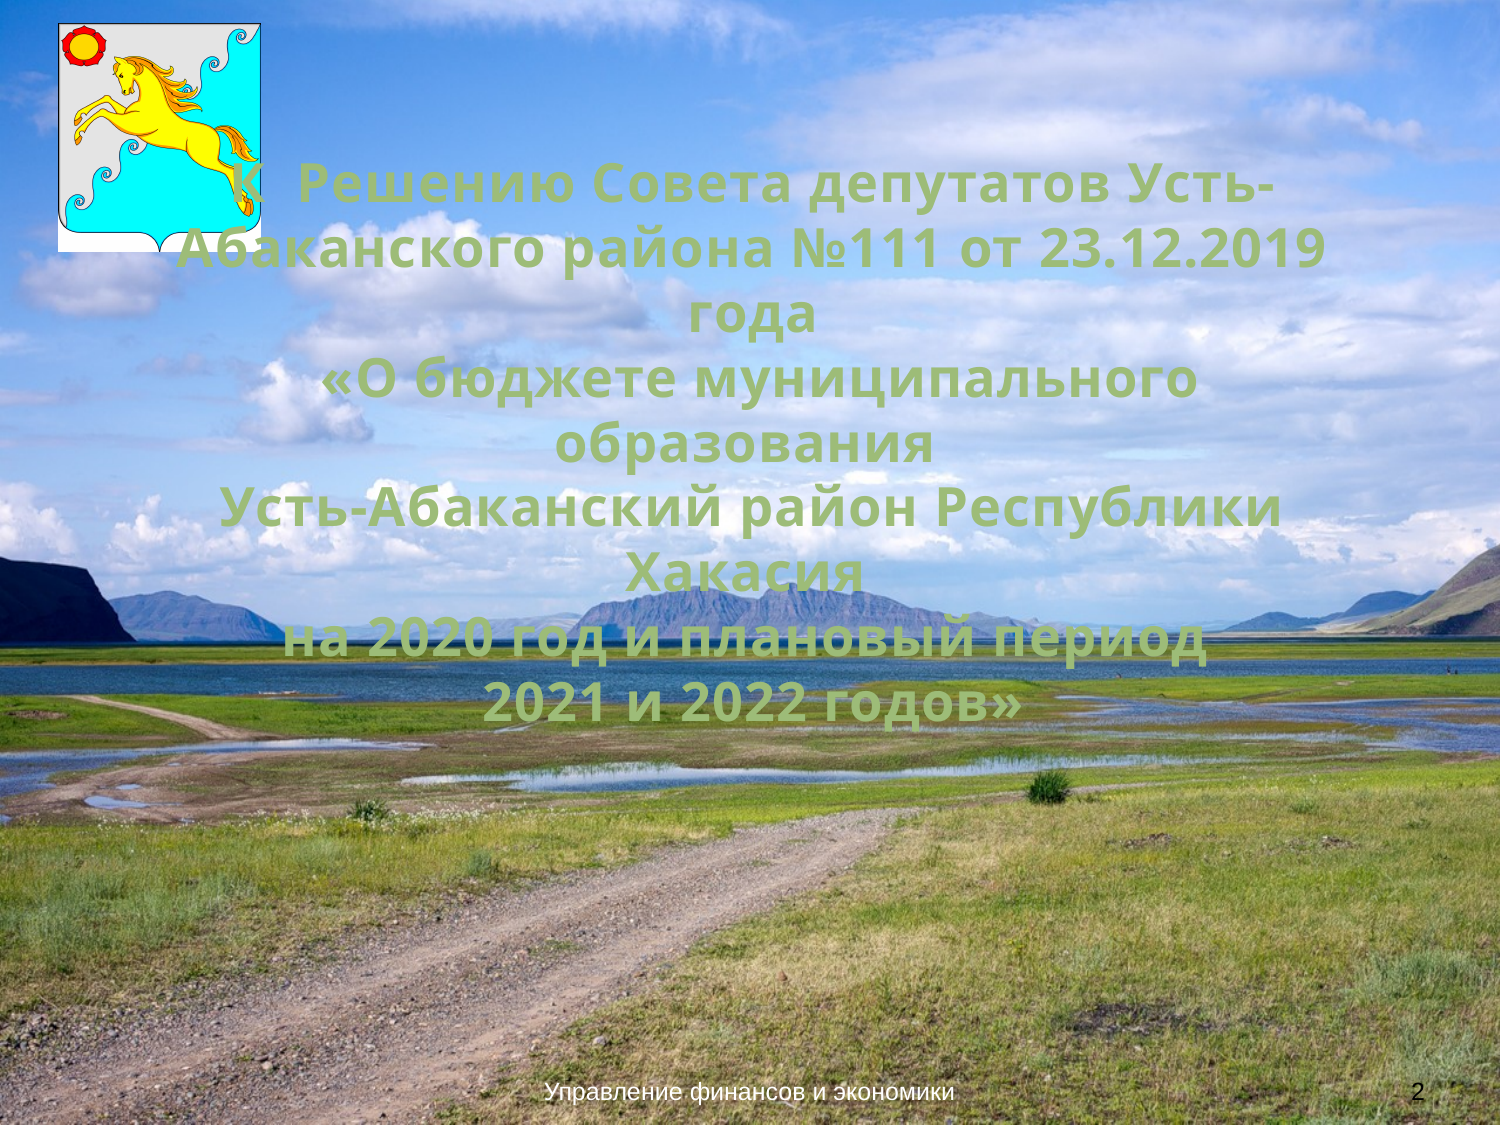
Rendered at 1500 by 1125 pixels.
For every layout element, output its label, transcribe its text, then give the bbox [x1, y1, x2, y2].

picture [0, 0, 1500, 1125]
slide_number 2 [1299, 1052, 1425, 1113]
footer Управление финансов и экономики [512, 1052, 988, 1113]
title К Решению Совета депутатов Усть-Абаканского района №111 от 23.12.2019 года «О бюджете муниципального образования Усть-Абаканский район Республики Хакасия на 2020 год и плановый период 2021 и 2022 годов» [93, 328, 1414, 553]
